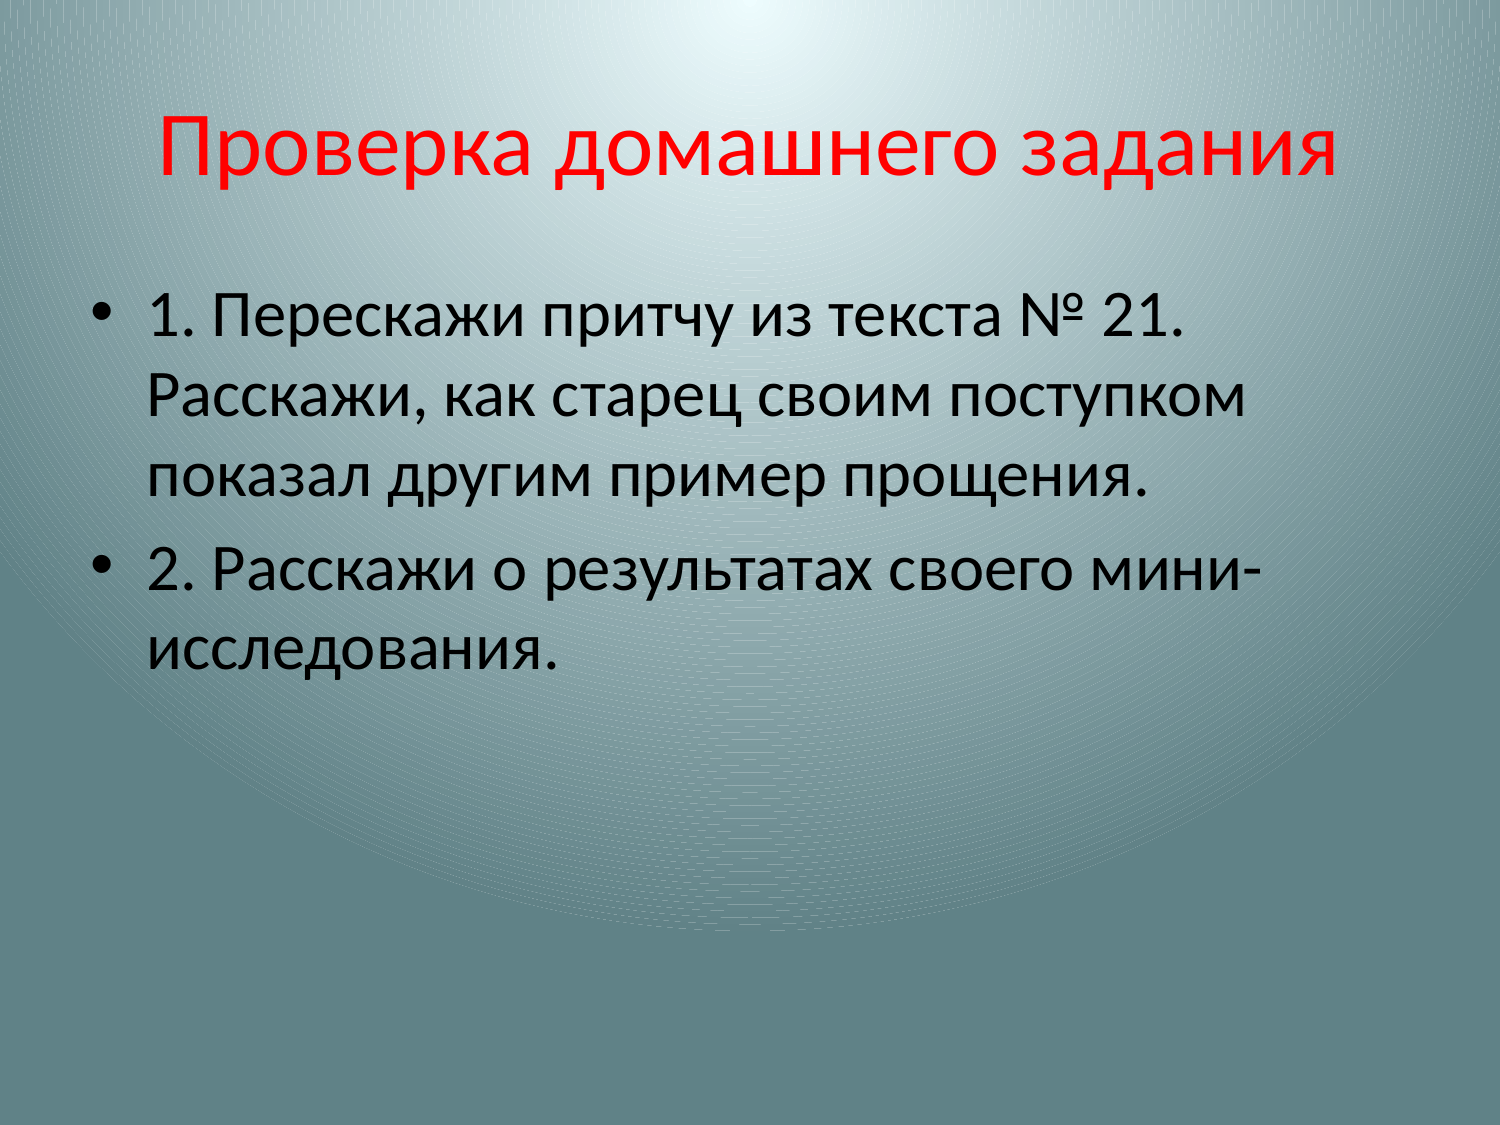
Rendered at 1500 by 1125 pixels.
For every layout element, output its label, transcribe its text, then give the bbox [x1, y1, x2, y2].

list 1. Перескажи притчу из текста № 21. Расскажи, как старец своим поступком показал другим пример прощения. 2. Расскажи о результатах своего мини-исследования. [75, 262, 1425, 1005]
title Проверка домашнего задания [75, 45, 1425, 233]
